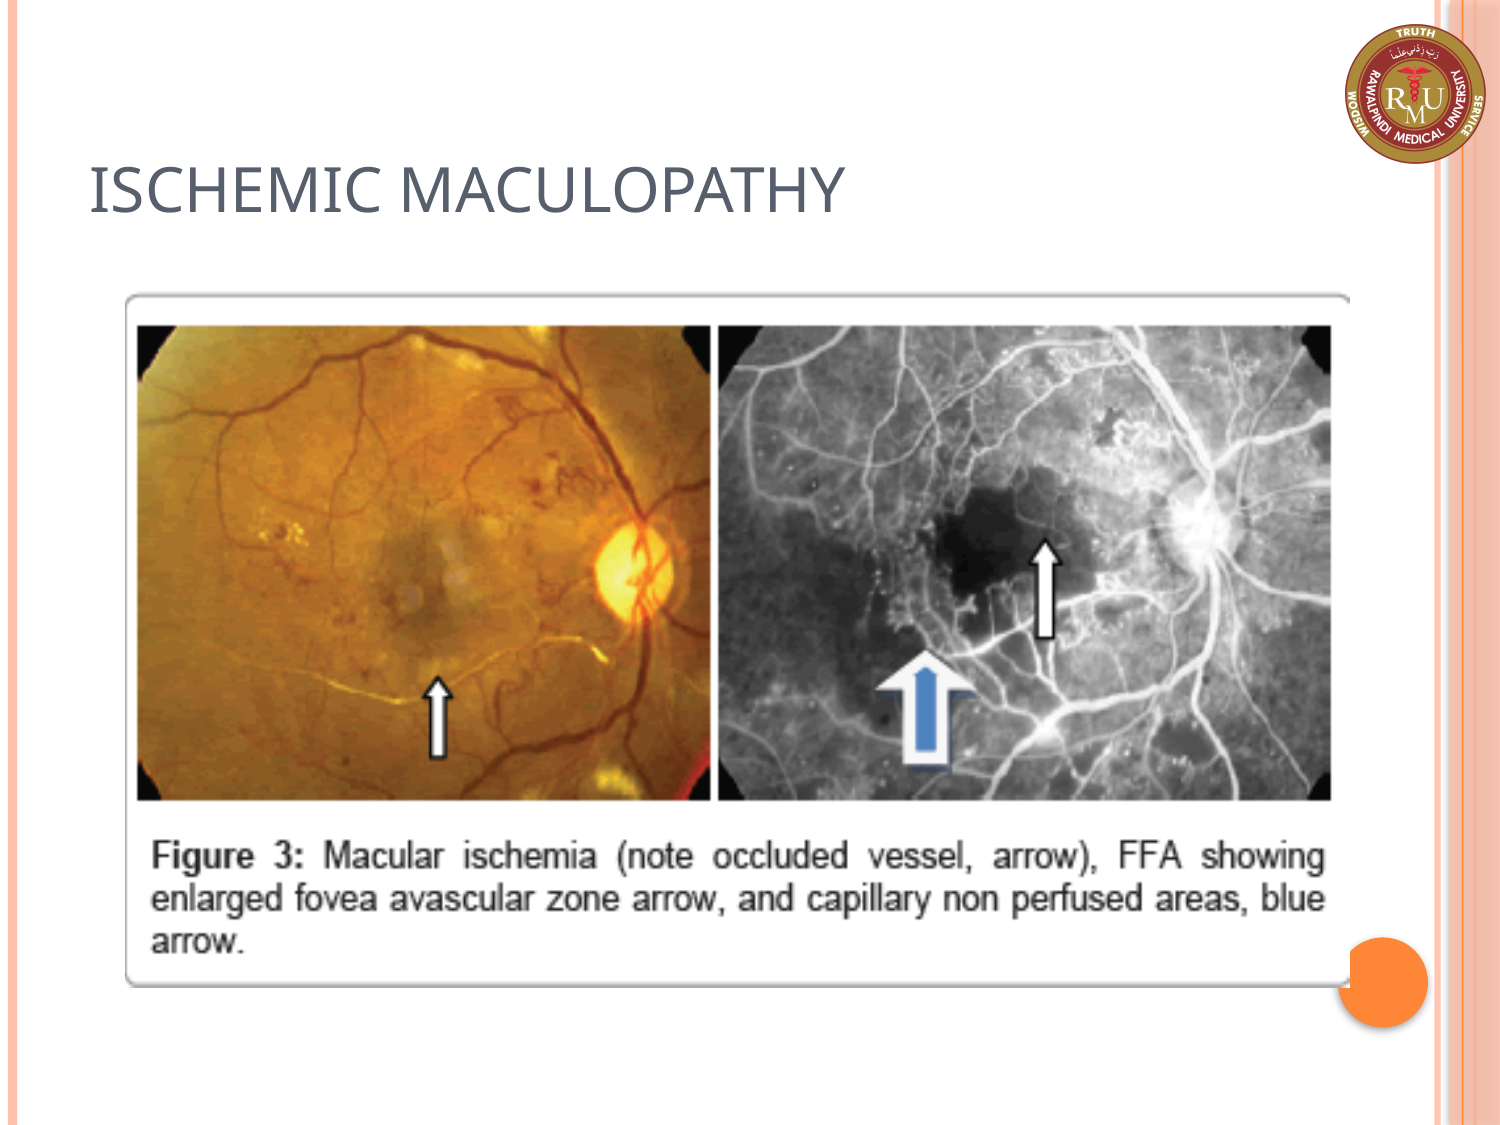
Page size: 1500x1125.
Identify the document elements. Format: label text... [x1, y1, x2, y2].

title Ischemic Maculopathy [75, 45, 1300, 233]
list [124, 286, 1351, 988]
picture [1345, 24, 1486, 164]
